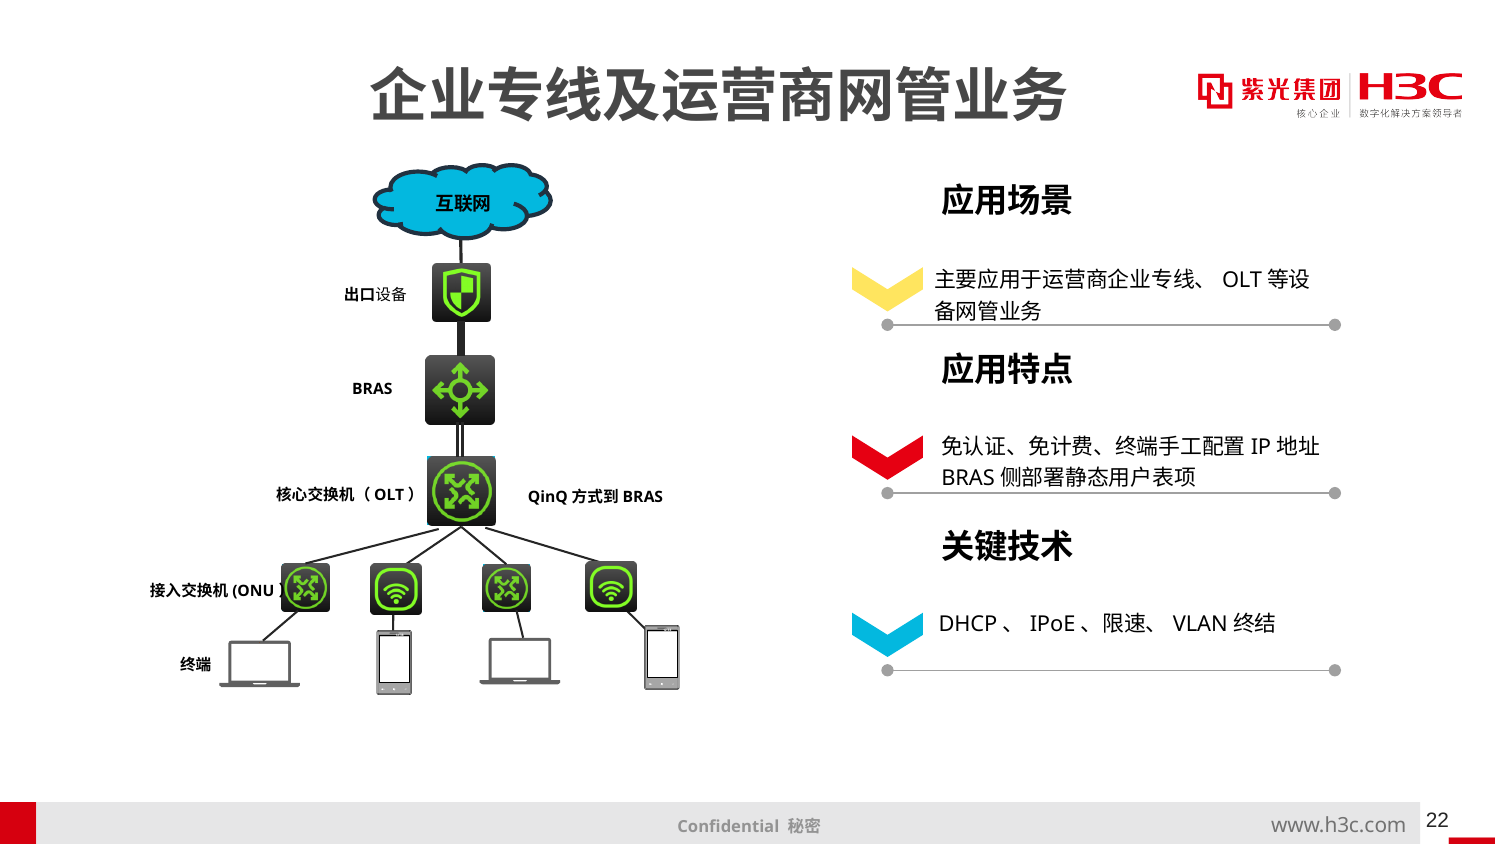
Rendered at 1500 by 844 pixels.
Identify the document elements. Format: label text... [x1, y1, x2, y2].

picture [426, 455, 496, 526]
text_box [405, 526, 459, 565]
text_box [479, 637, 561, 685]
picture [425, 355, 495, 425]
text_box 应用特点 [929, 342, 1086, 394]
text_box 应用场景 [929, 173, 1086, 225]
title 企业专线及运营商网管业务 [74, 55, 1365, 131]
picture [584, 560, 637, 613]
text_box 互联网 [420, 184, 507, 222]
text_box [850, 433, 926, 482]
text_box 接入交换机(ONU） [135, 573, 276, 608]
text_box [460, 526, 486, 565]
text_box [305, 528, 402, 564]
text_box 主要应用于运营商企业专线、OLT等设备网管业务 [922, 255, 1331, 324]
text_box BRAS [337, 371, 411, 406]
text_box 关键技术 [929, 519, 1086, 571]
text_box 免认证、免计费、终端手工配置IP地址 BRAS侧部署静态用户表项 [930, 421, 1338, 496]
text_box 终端 [165, 647, 214, 682]
text_box 核心交换机（OLT） [261, 477, 421, 511]
text_box QinQ方式到BRAS [513, 479, 701, 514]
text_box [376, 630, 412, 695]
picture [281, 563, 330, 612]
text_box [516, 609, 524, 638]
picture [432, 263, 492, 322]
text_box [372, 163, 553, 241]
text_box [626, 609, 654, 638]
picture [0, 802, 1497, 844]
text_box DHCP、IPoE、限速、VLAN终结 [927, 598, 1353, 642]
text_box [850, 610, 926, 659]
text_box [644, 625, 680, 690]
picture [482, 565, 531, 613]
picture [370, 563, 423, 615]
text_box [262, 610, 299, 641]
text_box [850, 265, 922, 314]
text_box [484, 527, 607, 565]
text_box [219, 640, 301, 688]
picture [1198, 32, 1471, 204]
text_box 出口设备 [329, 277, 427, 311]
